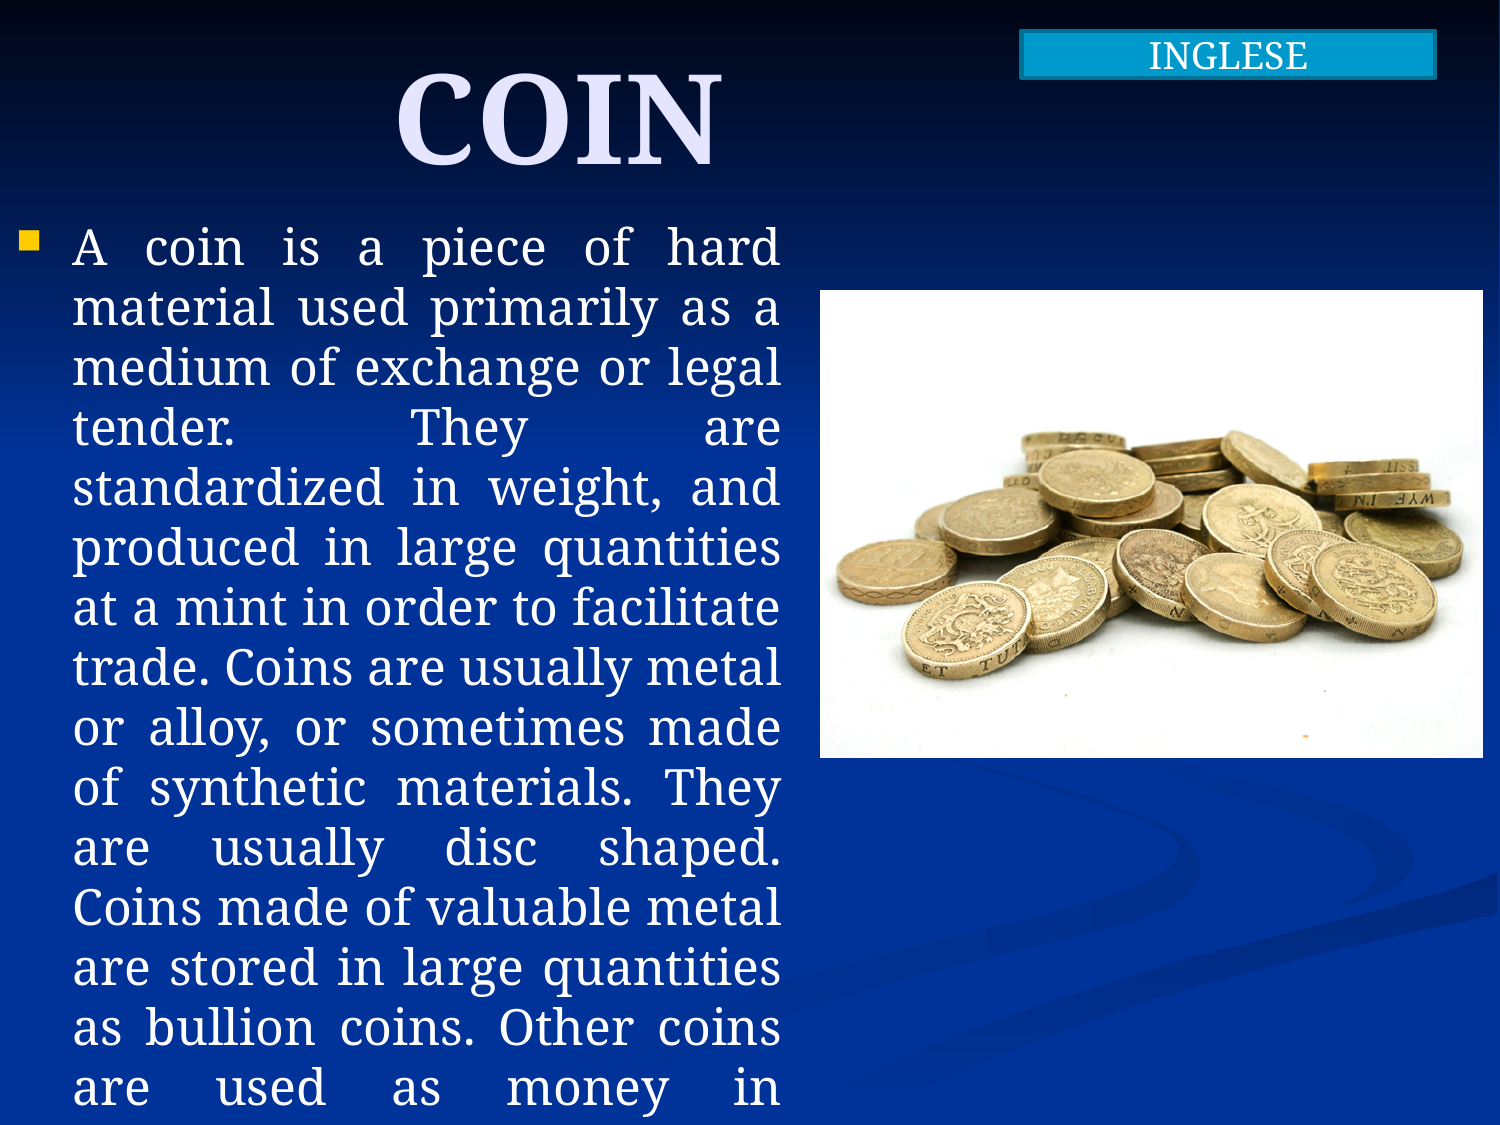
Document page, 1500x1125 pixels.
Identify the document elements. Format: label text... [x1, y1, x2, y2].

title COIN [0, 31, 1250, 219]
text_box INGLESE [1019, 29, 1437, 80]
picture [820, 290, 1483, 759]
list A coin is a piece of hard material used primarily as a medium of exchange or legal tender. They are standardized in weight, and produced in large quantities at a mint in order to facilitate trade. Coins are usually metal or alloy, or sometimes made of synthetic materials. They are usually disc shaped. Coins made of valuable metal are stored in large quantities as bullion coins. Other coins are used as money in everyday transactions, circulating alongside banknotes. [1, 208, 798, 951]
